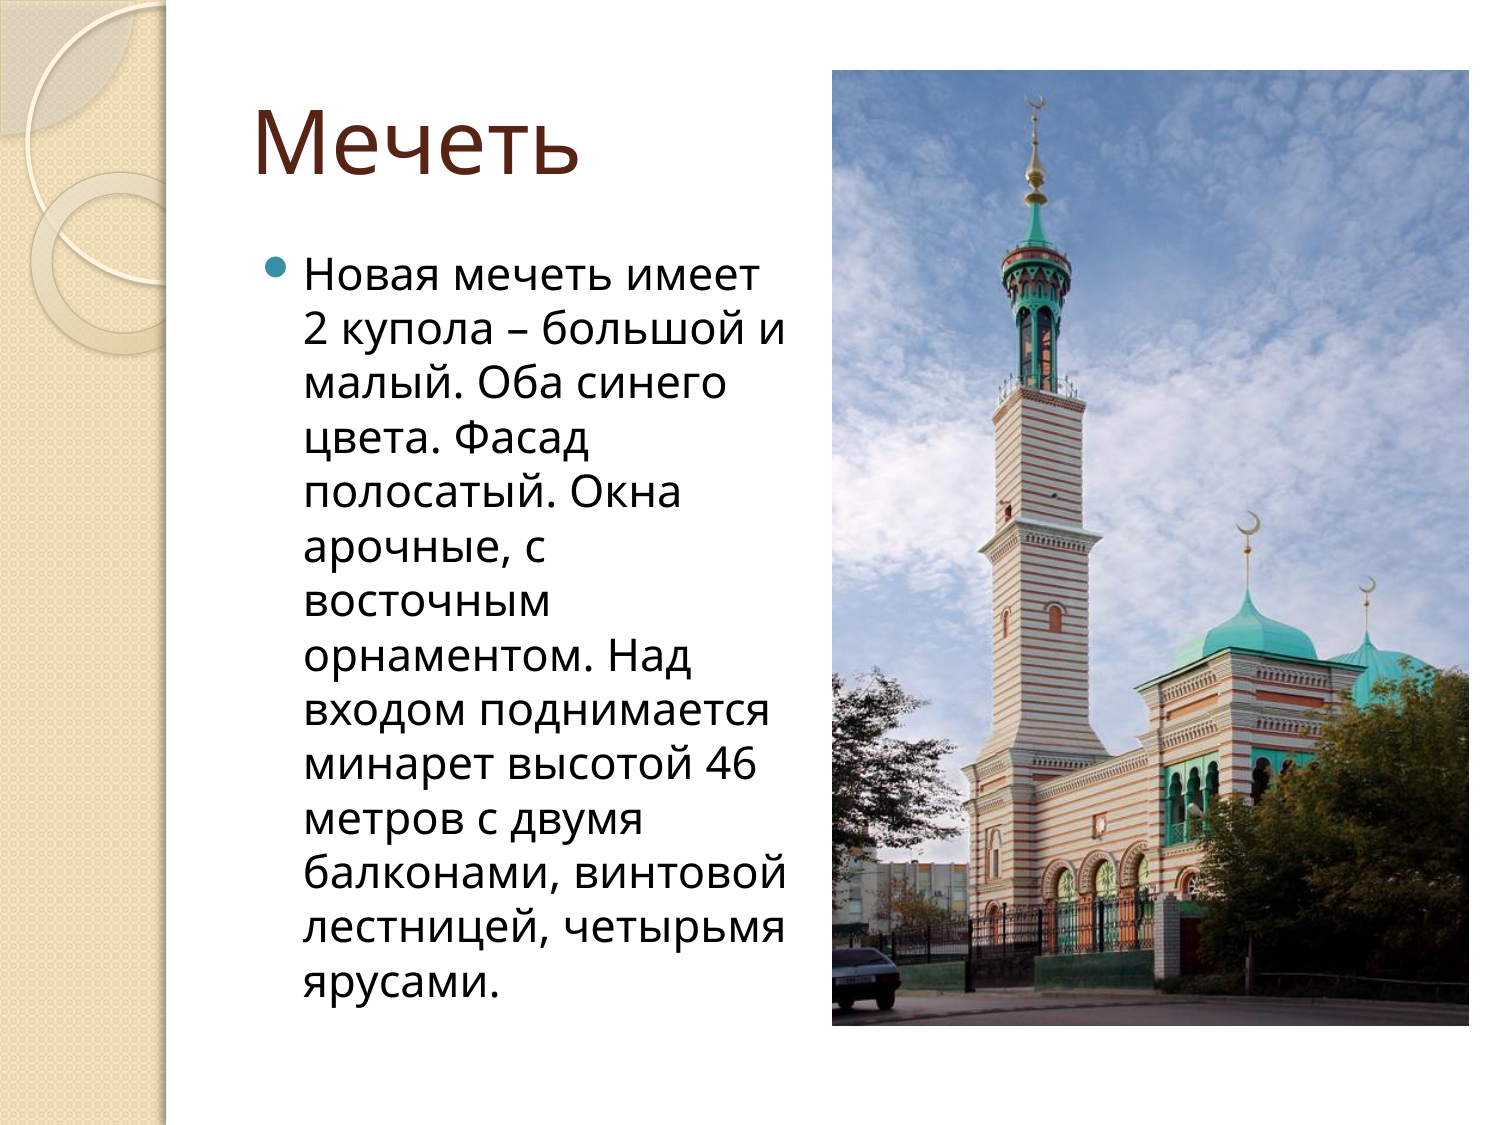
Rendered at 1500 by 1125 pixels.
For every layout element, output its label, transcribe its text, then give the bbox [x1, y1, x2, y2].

list Новая мечеть имеет 2 купола – большой и малый. Оба синего цвета. Фасад полосатый. Окна арочные, с восточным орнаментом. Над входом поднимается минарет высотой 46 метров с двумя балконами, винтовой лестницей, четырьмя ярусами. [235, 237, 809, 1025]
title Мечеть [235, 45, 1466, 233]
picture [831, 70, 1469, 1026]
